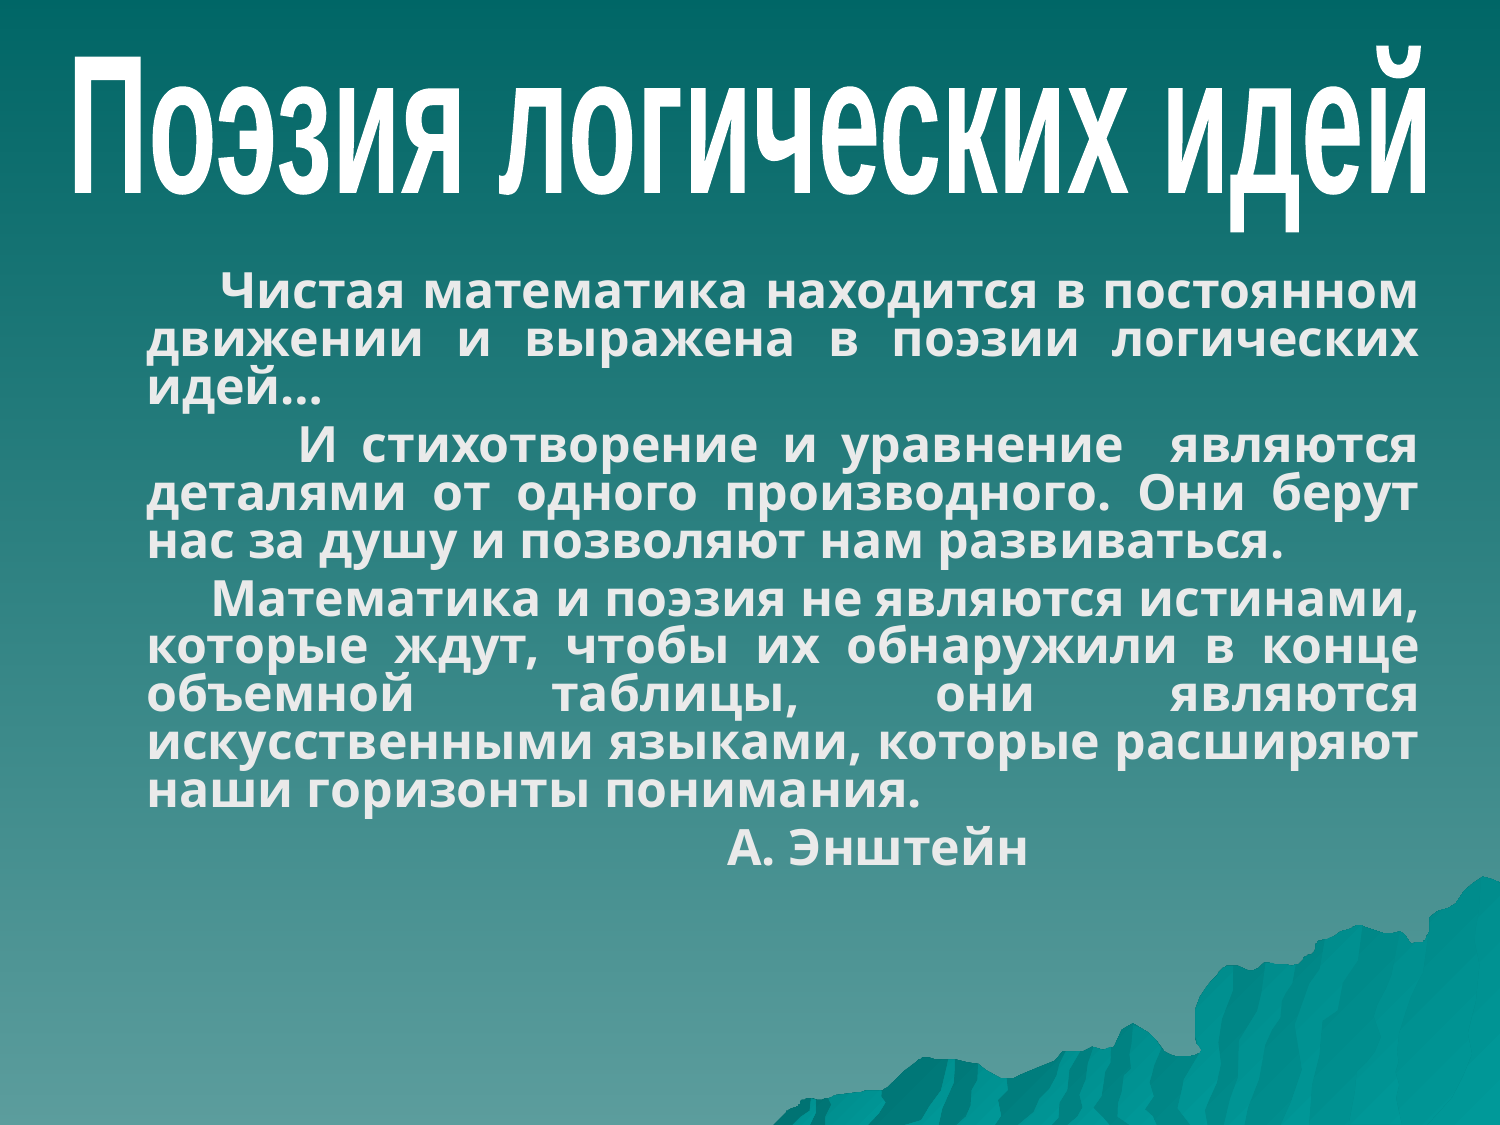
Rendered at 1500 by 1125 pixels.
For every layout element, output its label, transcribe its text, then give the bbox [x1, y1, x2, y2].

list Чистая математика находится в постоянном движении и выражена в поэзии логических идей… И стихотворение и уравнение являются деталями от одного производного. Они берут нас за душу и позволяют нам развиваться. Математика и поэзия не являются истинами, которые ждут, чтобы их обнаружили в конце объемной таблицы, они являются искусственными языками, которые расширяют наши горизонты понимания. А. Энштейн [74, 262, 1436, 1083]
